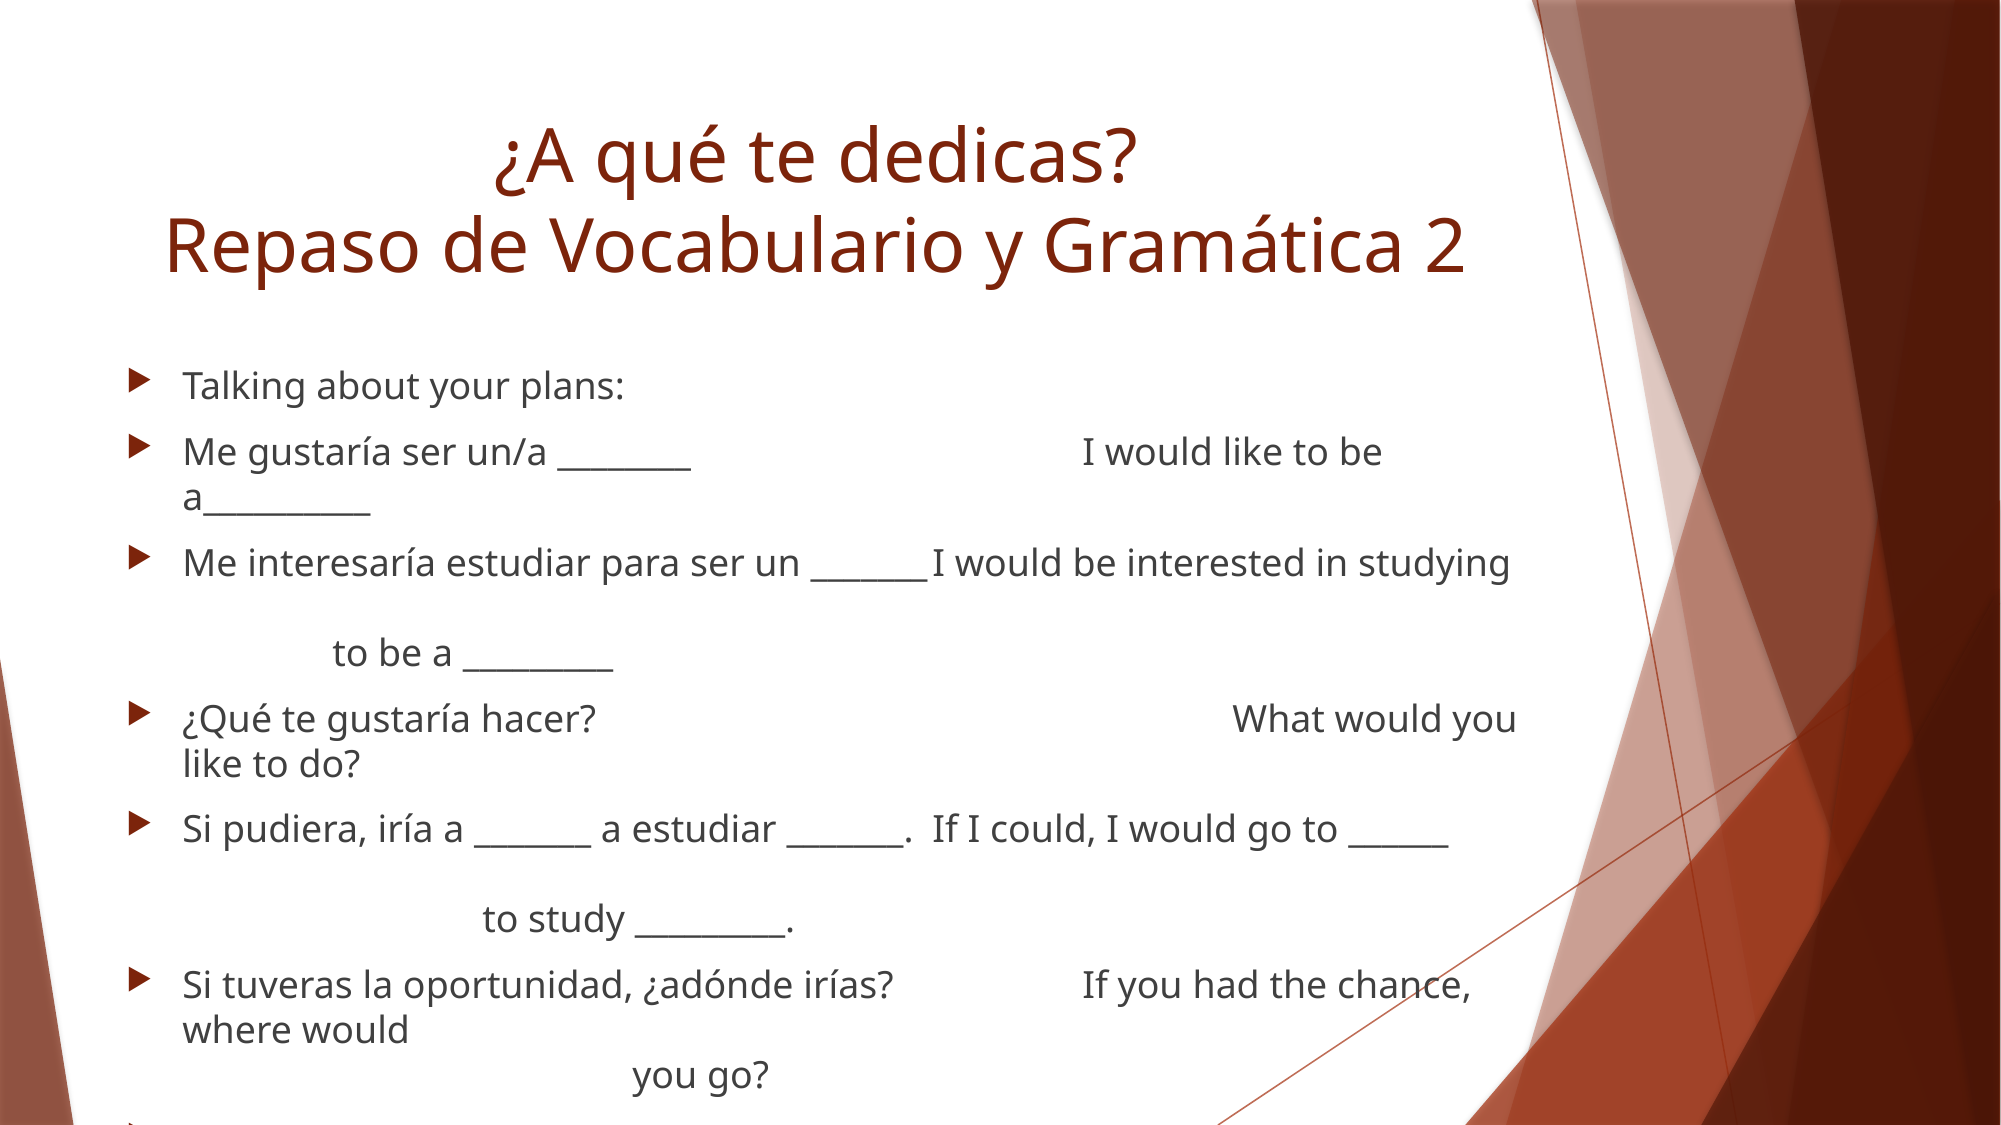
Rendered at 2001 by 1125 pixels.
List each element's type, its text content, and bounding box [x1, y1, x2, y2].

list Talking about your plans: Me gustaría ser un/a ________ I would like to be a__________ Me interesaría estudiar para ser un _______ I would be interested in studying to be a _________ ¿Qué te gustaría hacer? What would you like to do? Si pudiera, iría a _______ a estudiar _______. If I could, I would go to ______ to study _________. Si tuveras la oportunidad, ¿adónde irías? If you had the chance, where would you go? Siempre he querido ser un ______. I have always wanted to be a ________. [111, 354, 1587, 992]
title ¿A qué te dedicas? Repaso de Vocabulario y Gramática 2 [111, 99, 1522, 317]
